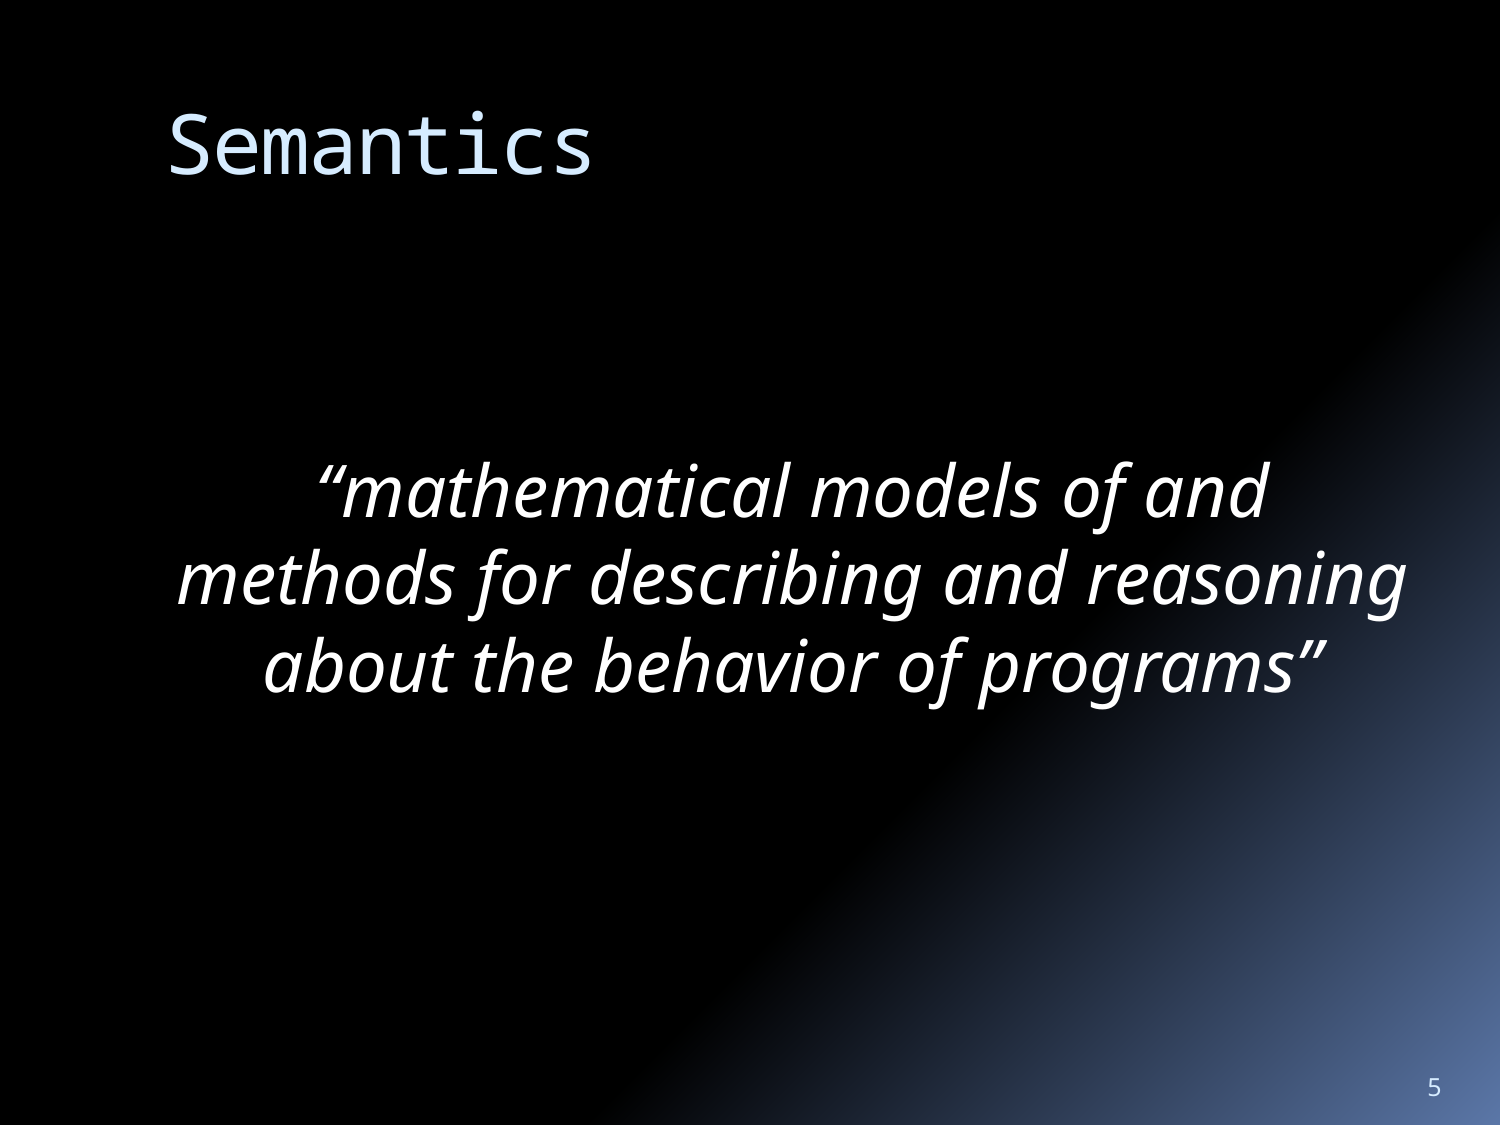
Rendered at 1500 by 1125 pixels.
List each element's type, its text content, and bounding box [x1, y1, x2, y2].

list “mathematical models of and methods for describing and reasoning about the behavior of programs” [150, 437, 1425, 795]
slide_number 5 [1412, 1052, 1488, 1113]
title Semantics [150, 83, 1425, 234]
